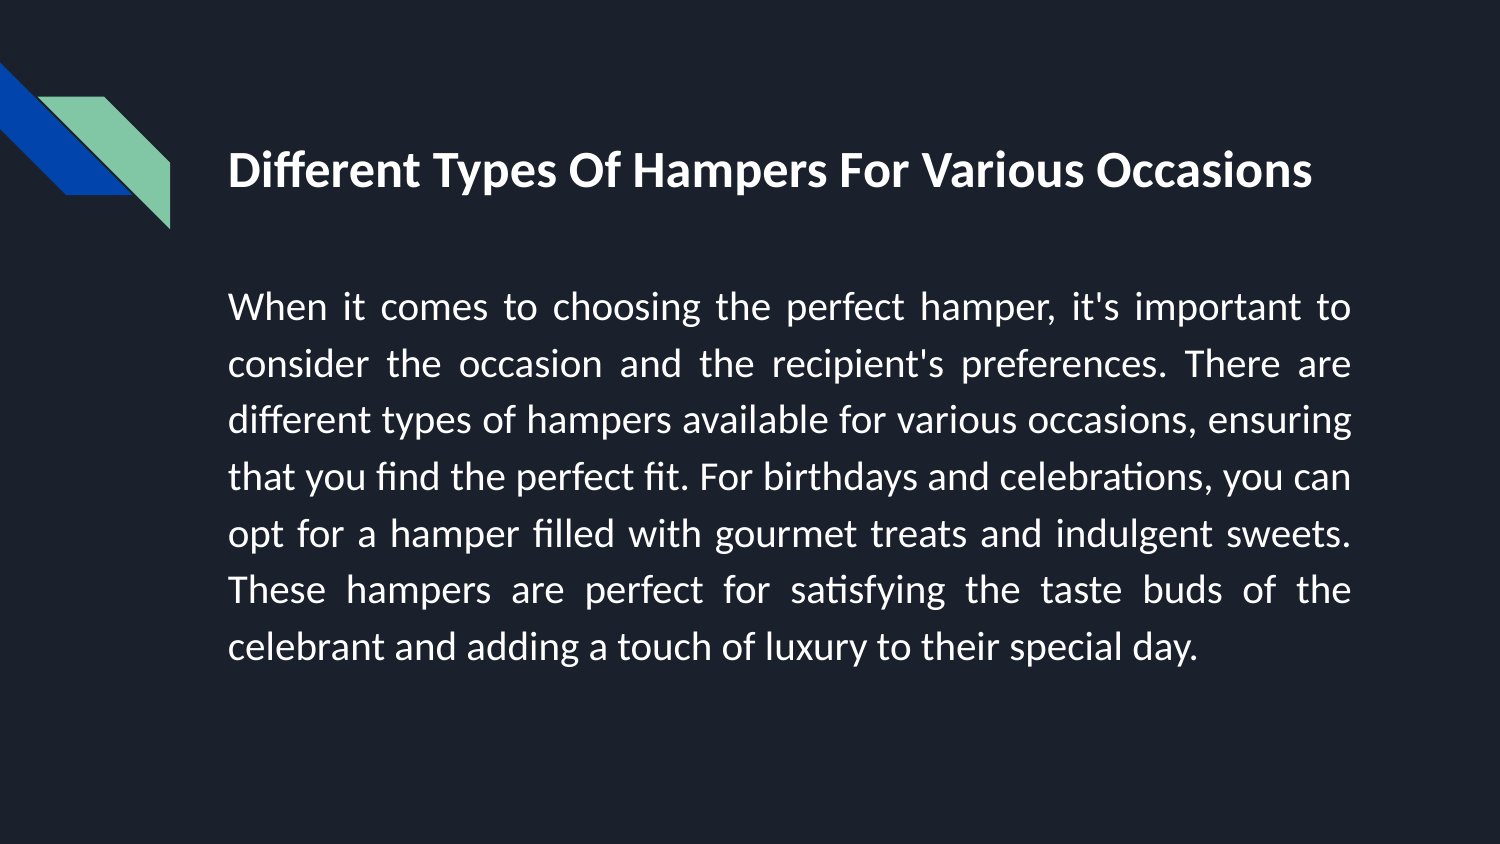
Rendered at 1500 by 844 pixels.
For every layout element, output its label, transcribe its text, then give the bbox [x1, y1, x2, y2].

list When it comes to choosing the perfect hamper, it's important to consider the occasion and the recipient's preferences. There are different types of hampers available for various occasions, ensuring that you find the perfect fit. For birthdays and celebrations, you can opt for a hamper filled with gourmet treats and indulgent sweets. These hampers are perfect for satisfying the taste buds of the celebrant and adding a touch of luxury to their special day. [212, 257, 1368, 735]
title Different Types Of Hampers For Various Occasions [212, 64, 1368, 215]
